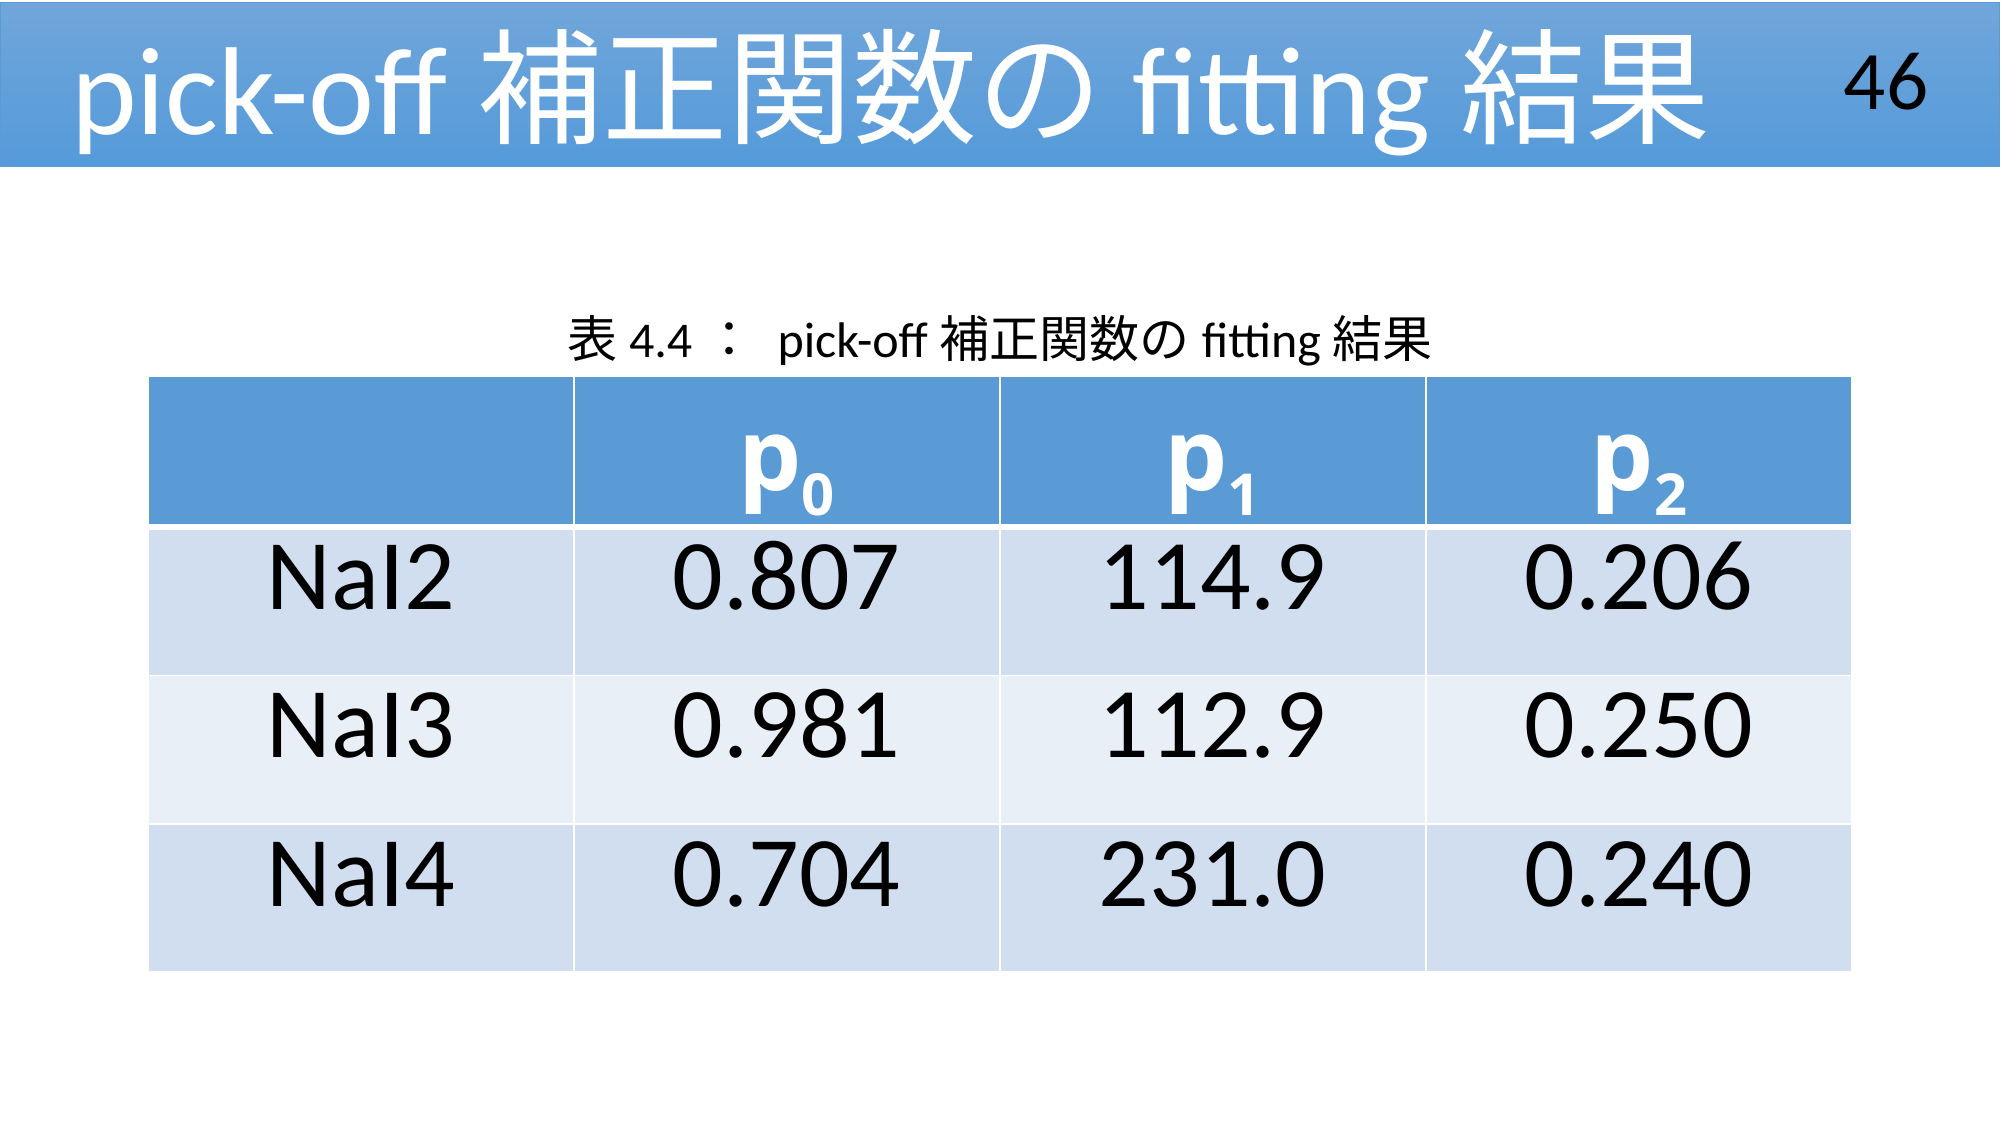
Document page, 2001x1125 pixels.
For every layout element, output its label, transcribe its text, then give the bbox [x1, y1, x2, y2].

table_cell 112.9 [1001, 676, 1425, 823]
text_box pick-off補正関数のfitting結果 [0, 2, 2000, 167]
table_cell 0.981 [575, 676, 999, 823]
table_header [149, 377, 573, 524]
table_header p2 [1427, 377, 1851, 524]
table_cell NaI4 [149, 825, 573, 971]
table_cell 0.240 [1427, 825, 1851, 971]
table_cell 231.0 [1001, 825, 1425, 971]
table_cell NaI3 [149, 676, 573, 823]
table_cell 114.9 [1001, 530, 1425, 675]
table_cell 0.807 [575, 530, 999, 675]
table_cell 0.250 [1427, 676, 1851, 823]
table_cell NaI2 [149, 530, 573, 675]
table_cell 0.206 [1427, 530, 1851, 675]
table_cell 0.704 [575, 825, 999, 971]
slide_number 46 [1493, 46, 1944, 107]
text_box 表4.4： pick-off補正関数のfitting結果 [552, 299, 1448, 375]
table_header p0 [575, 377, 999, 524]
table_header p1 [1001, 377, 1425, 524]
